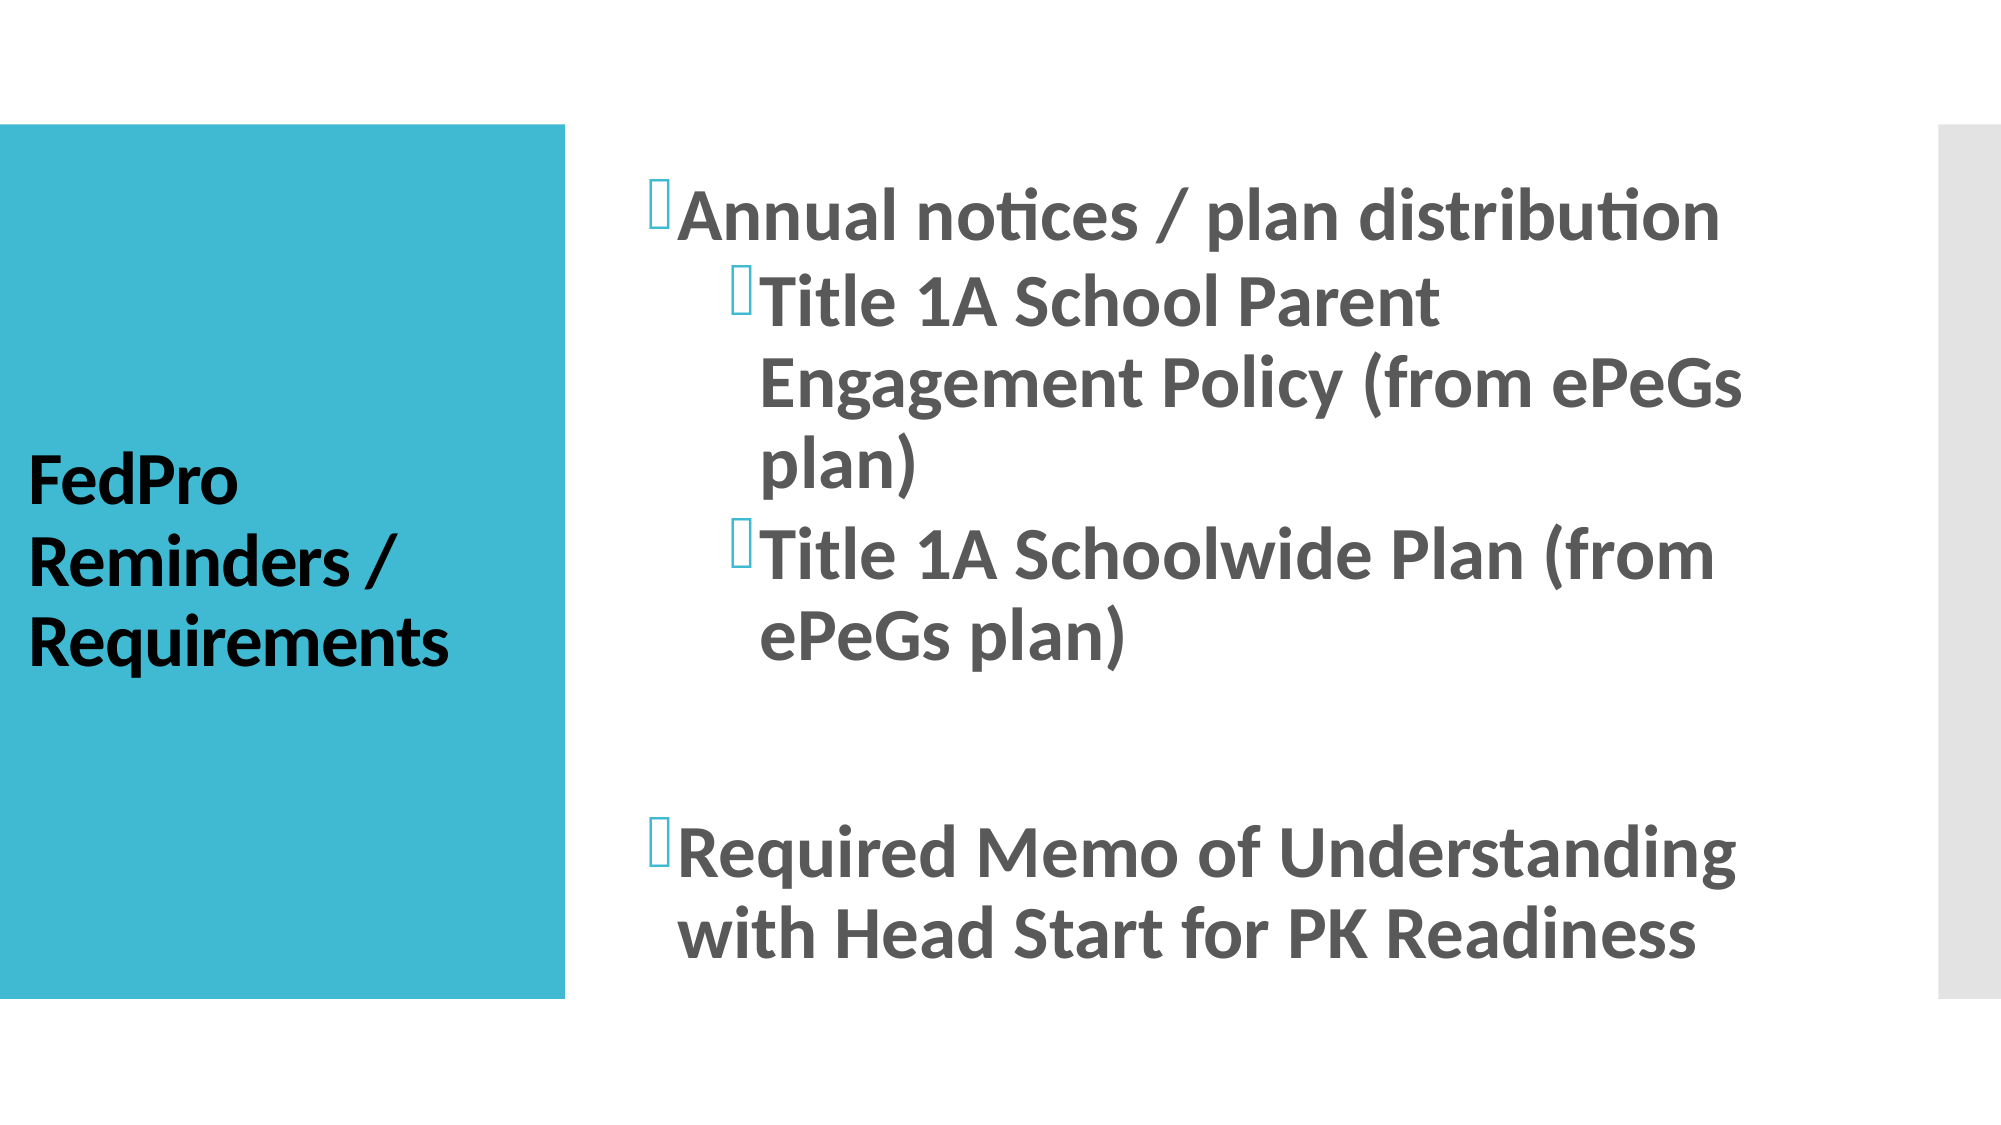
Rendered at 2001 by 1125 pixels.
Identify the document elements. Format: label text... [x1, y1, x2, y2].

list Annual notices / plan distribution Title 1A School Parent Engagement Policy (from ePeGs plan) Title 1A Schoolwide Plan (from ePeGs plan) Required Memo of Understanding with Head Start for PK Readiness [632, 51, 1833, 1100]
title FedPro Reminders / Requirements [14, 184, 543, 940]
